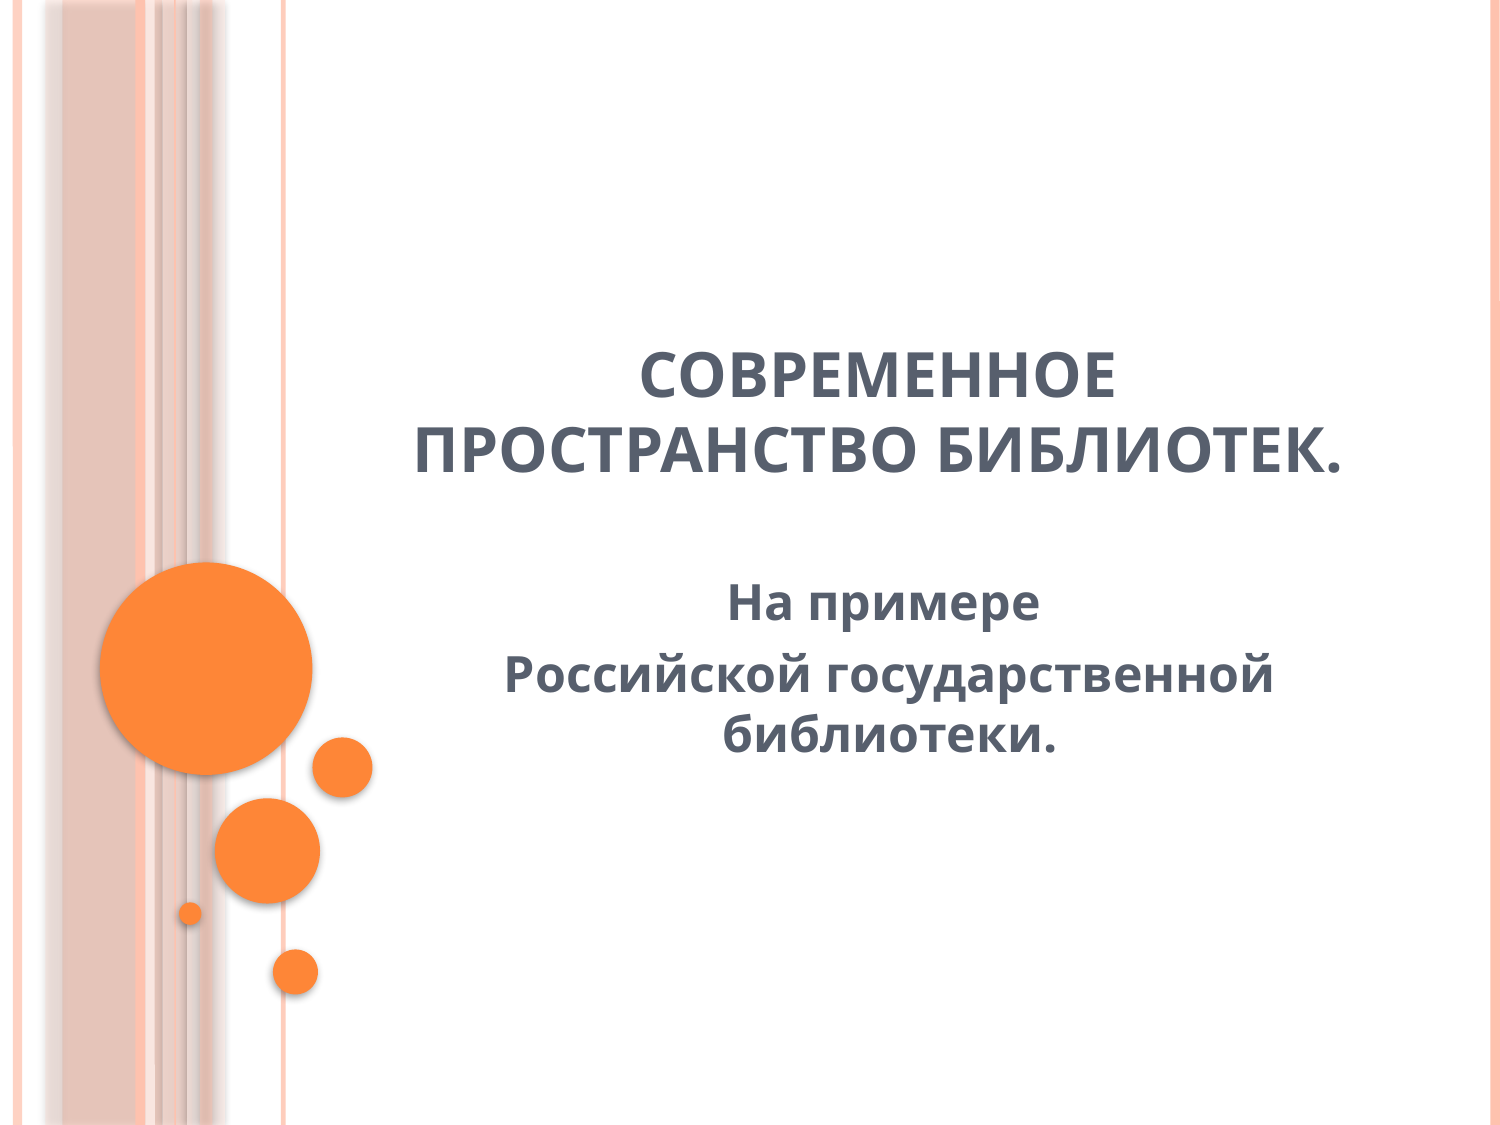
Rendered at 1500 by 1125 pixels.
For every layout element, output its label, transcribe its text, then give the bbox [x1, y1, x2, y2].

subtitle На примере Российской государственной библиотеки. [383, 562, 1397, 788]
title Современное пространство библиотек. [371, 160, 1385, 493]
